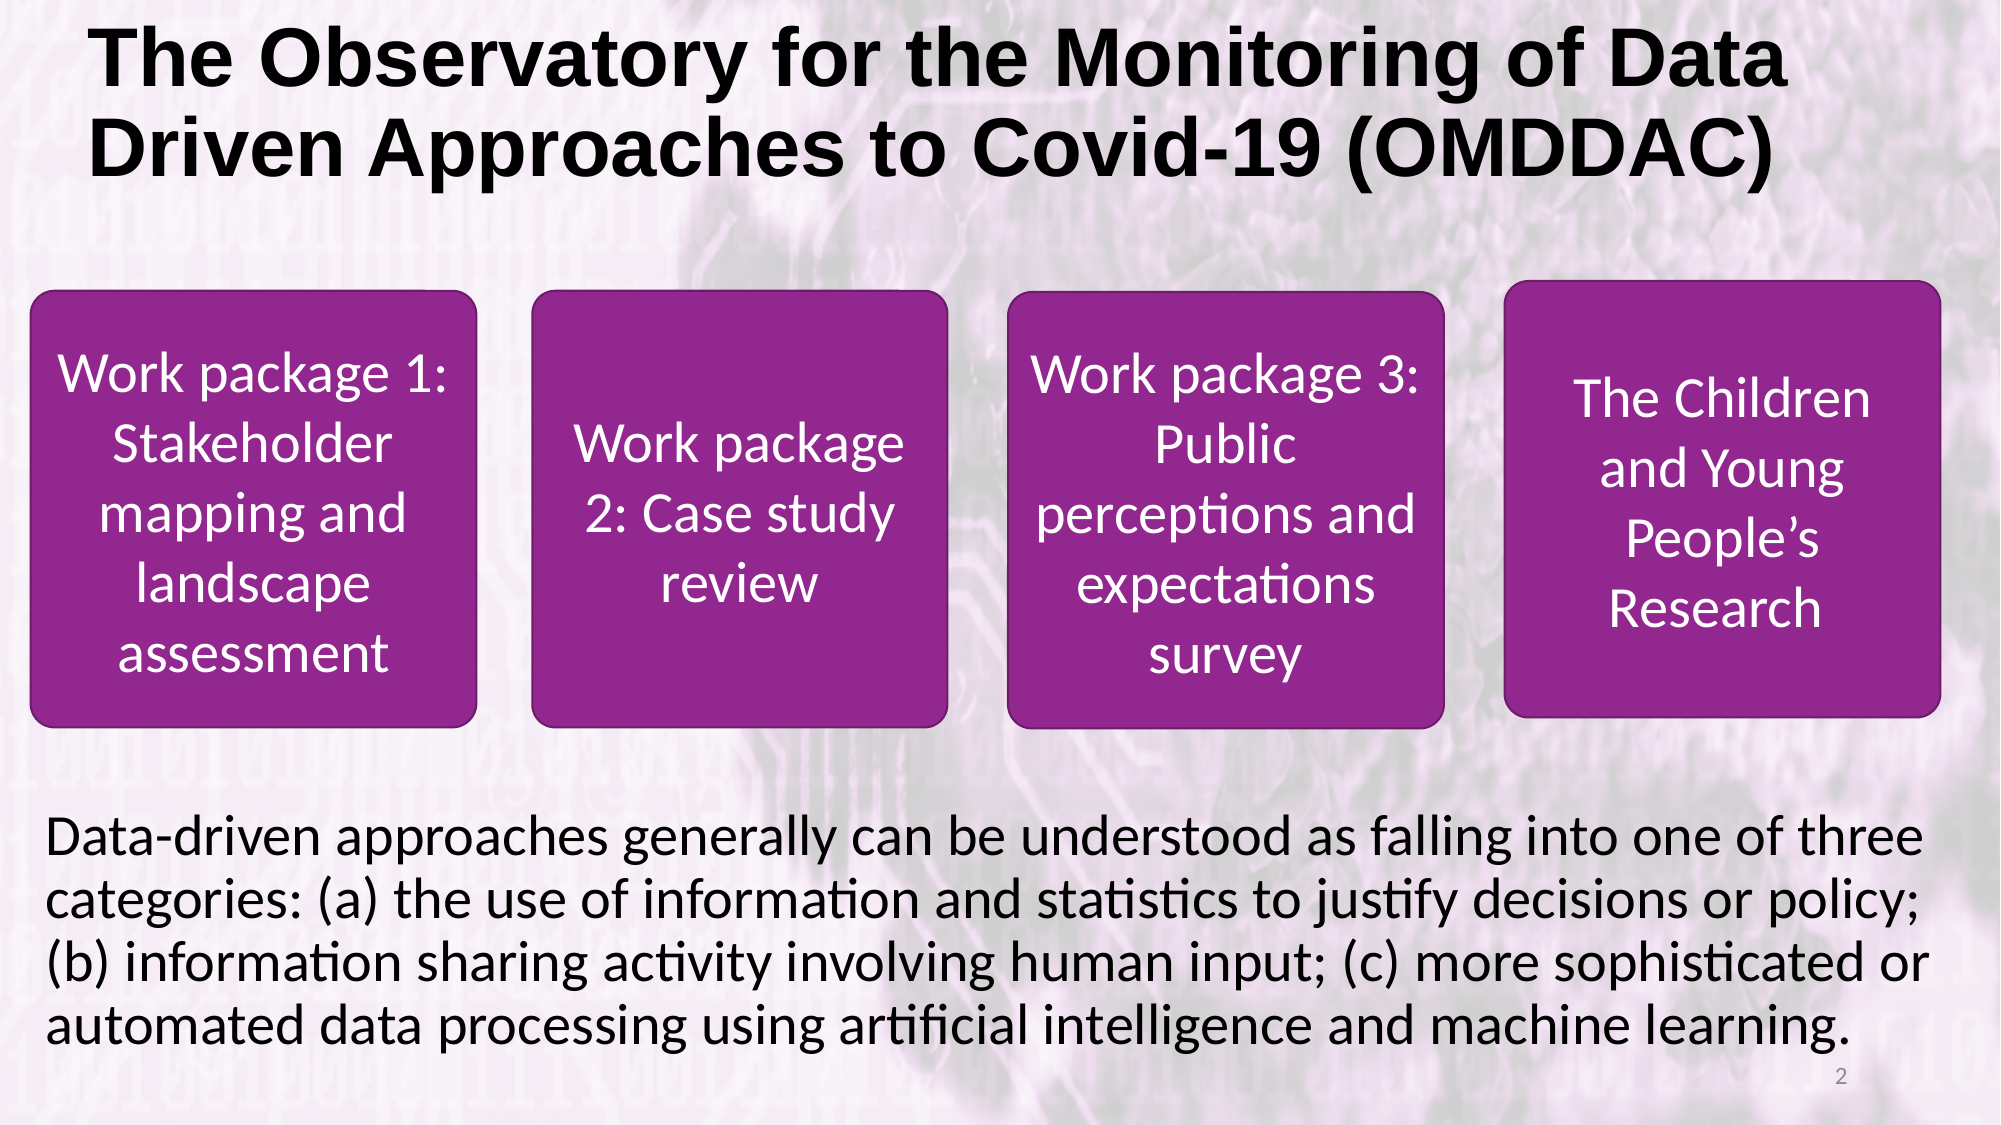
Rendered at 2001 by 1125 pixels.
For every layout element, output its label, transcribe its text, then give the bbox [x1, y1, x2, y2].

text_box Work package 3: Public perceptions and expectations survey [1006, 290, 1445, 730]
list Data-driven approaches generally can be understood as falling into one of three categories: (a) the use of information and statistics to justify decisions or policy; (b) information sharing activity involving human input; (c) more sophisticated or automated data processing using artificial intelligence and machine learning. [30, 797, 2000, 1125]
text_box Work package 1: Stakeholder mapping and landscape assessment [29, 289, 478, 729]
text_box The Children and Young People’s Research [1503, 279, 1942, 719]
text_box Work package 2: Case study review [531, 289, 949, 729]
text_box The Observatory for the Monitoring of Data Driven Approaches to Covid-19 (OMDDAC) [72, 6, 1928, 201]
